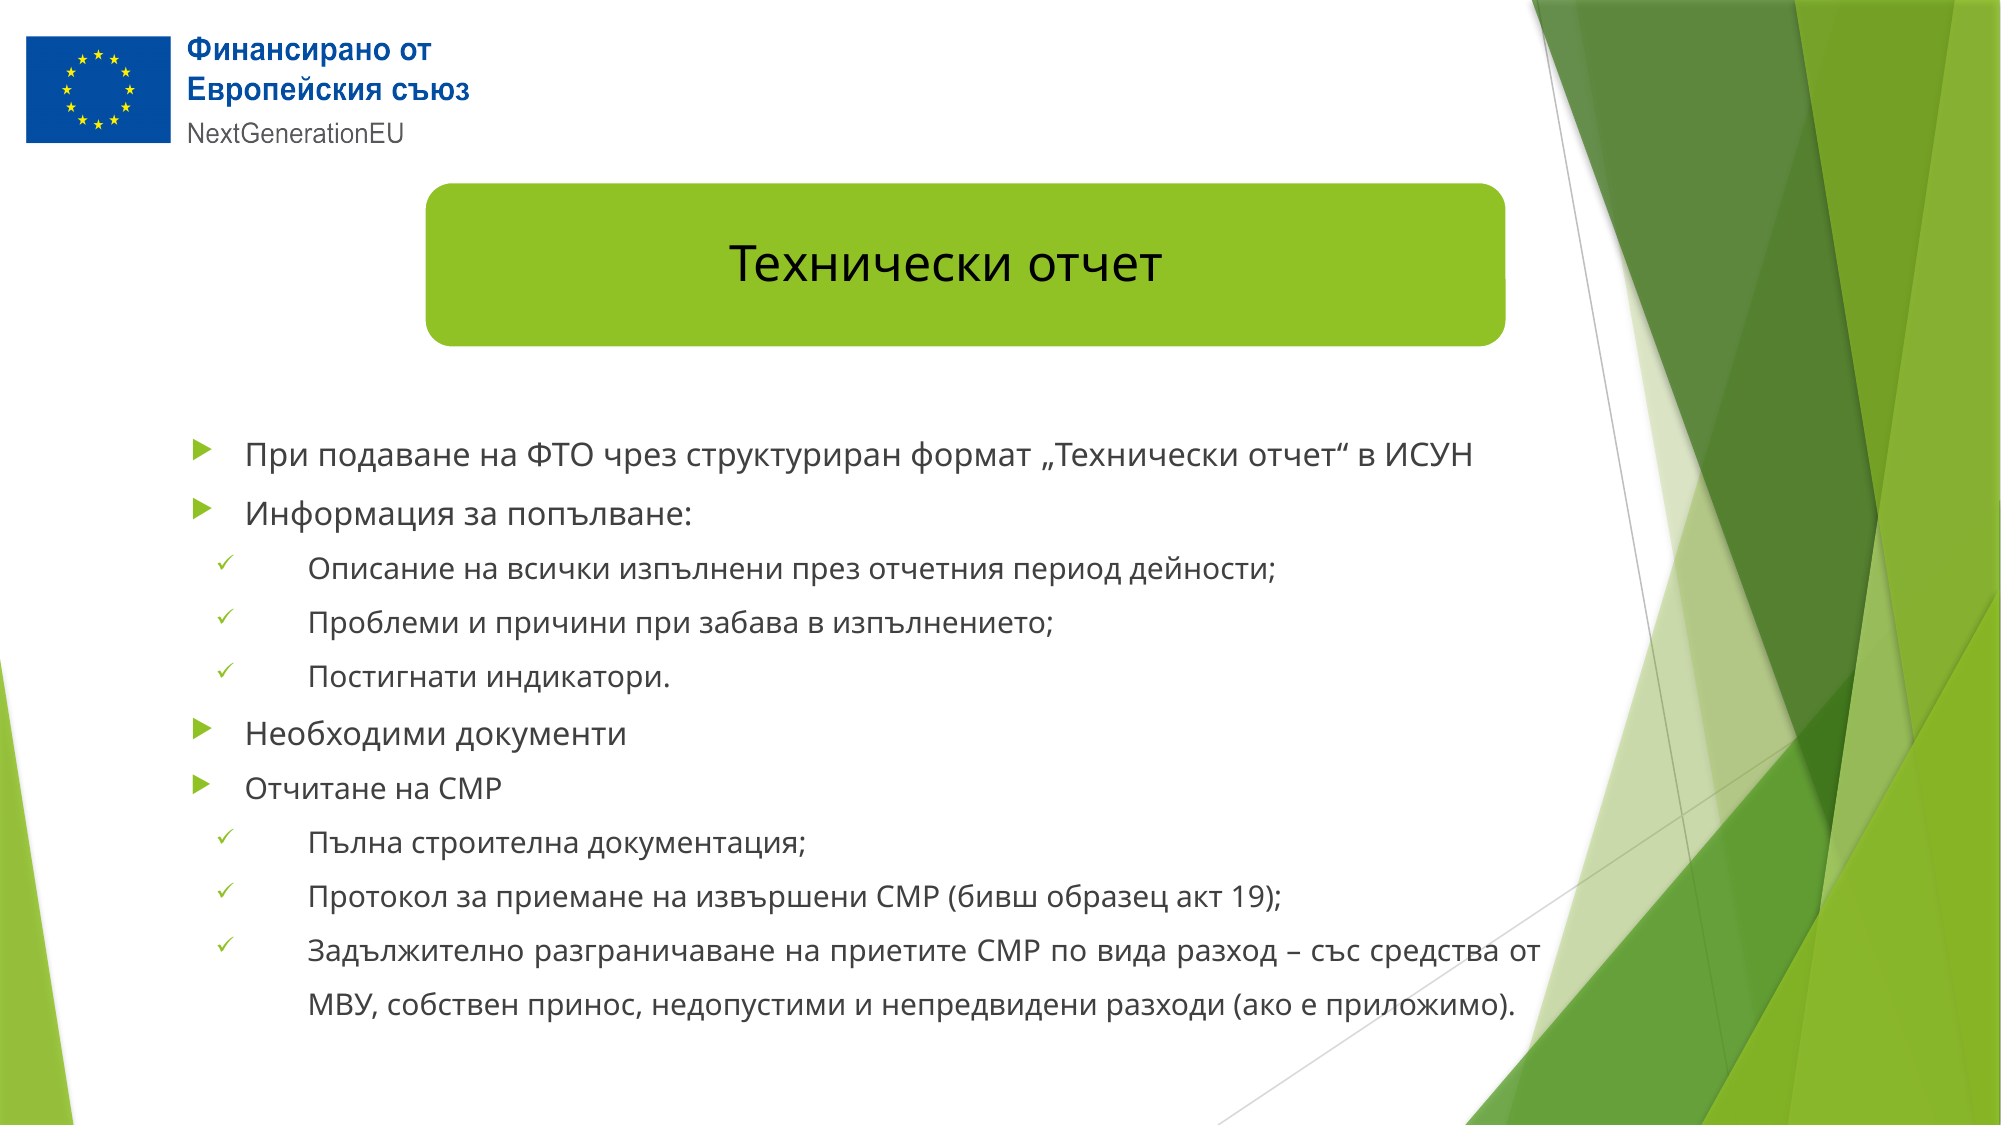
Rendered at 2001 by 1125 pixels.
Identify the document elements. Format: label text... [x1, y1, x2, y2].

picture [14, 19, 509, 176]
list При подаване на ФТО чрез структуриран формат „Технически отчет“ в ИСУН Информация за попълване: Описание на всички изпълнени през отчетния период дейности; Проблеми и причини при забава в изпълнението; Постигнати индикатори. Необходими документи Отчитане на СМР Пълна строителна документация; Протокол за приемане на извършени СМР (бивш образец акт 19); Задължително разграничаване на приетите СМР по вида разход – със средства от МВУ, собствен принос, недопустими и непредвидени разходи (ако е приложимо). [175, 394, 1558, 1065]
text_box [423, 181, 1508, 349]
